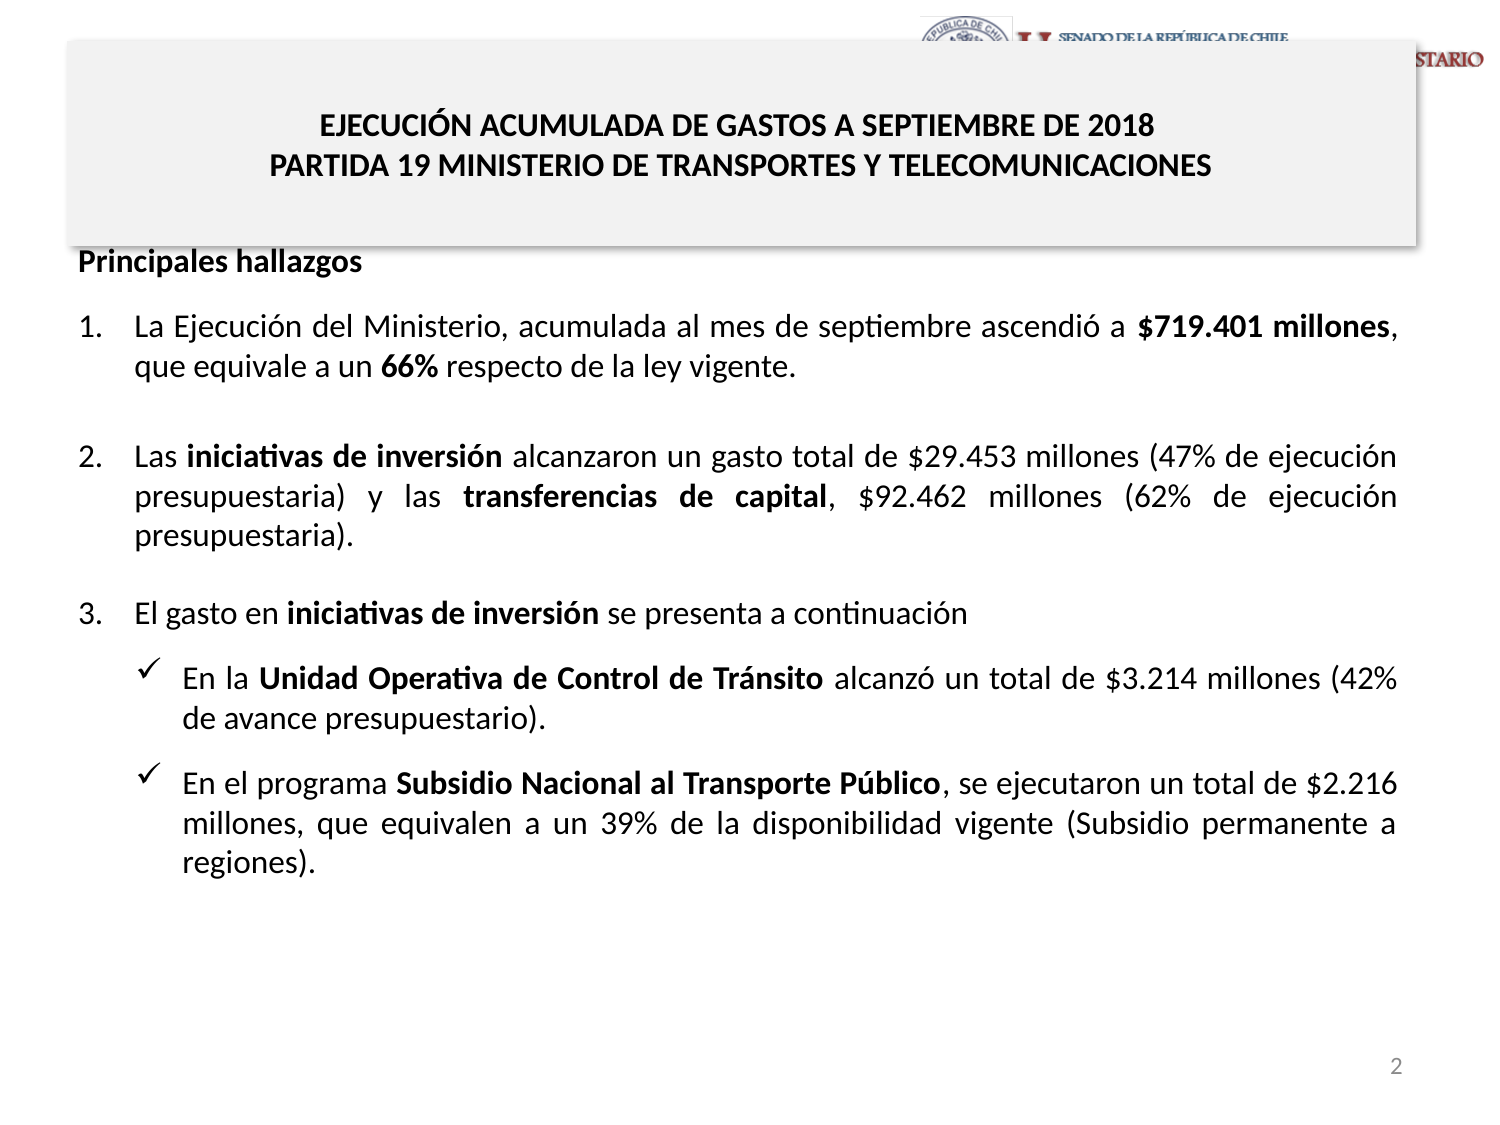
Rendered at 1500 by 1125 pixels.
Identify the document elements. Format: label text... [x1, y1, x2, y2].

slide_number 2 [1067, 1035, 1418, 1095]
title EJECUCIÓN ACUMULADA DE GASTOS A SEPTIEMBRE DE 2018 PARTIDA 19 MINISTERIO DE TRANSPORTES Y TELECOMUNICACIONES [67, 41, 1415, 246]
text_box Principales hallazgos La Ejecución del Ministerio, acumulada al mes de septiembre ascendió a $719.401 millones, que equivale a un 66% respecto de la ley vigente. Las iniciativas de inversión alcanzaron un gasto total de $29.453 millones (47% de ejecución presupuestaria) y las transferencias de capital, $92.462 millones (62% de ejecución presupuestaria). El gasto en iniciativas de inversión se presenta a continuación En la Unidad Operativa de Control de Tránsito alcanzó un total de $3.214 millones (42% de avance presupuestario). En el programa Subsidio Nacional al Transporte Público, se ejecutaron un total de $2.216 millones, que equivalen a un 39% de la disponibilidad vigente (Subsidio permanente a regiones). [63, 231, 1414, 1071]
picture [920, 5, 1499, 119]
